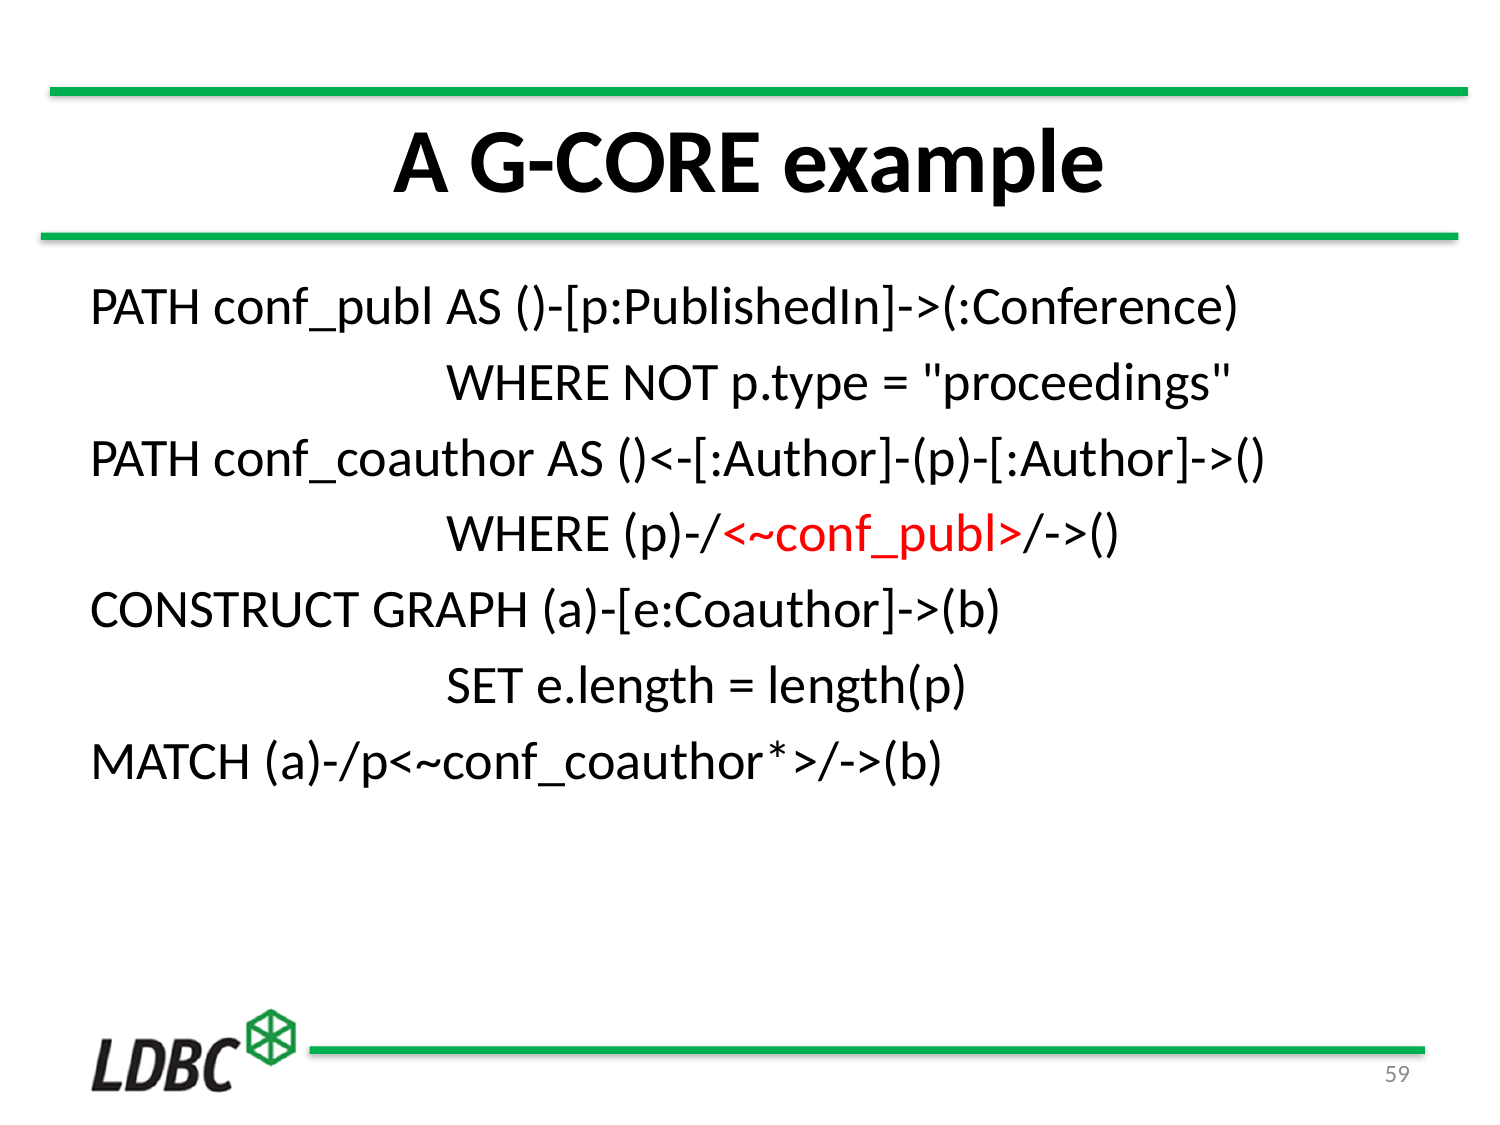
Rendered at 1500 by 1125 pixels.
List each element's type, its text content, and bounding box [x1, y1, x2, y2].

slide_number 59 [1074, 1042, 1425, 1103]
list PATH conf_publ AS ()-[p:PublishedIn]->(:Conference) WHERE NOT p.type = "proceedings" PATH conf_coauthor AS ()<-[:Author]-(p)-[:Author]->() WHERE (p)-/<~conf_publ>/->() CONSTRUCT GRAPH (a)-[e:Coauthor]->(b) SET e.length = length(p) MATCH (a)-/p<~conf_coauthor*>/->(b) [75, 262, 1425, 1005]
title A G-CORE example [75, 62, 1425, 250]
picture [87, 1005, 301, 1097]
